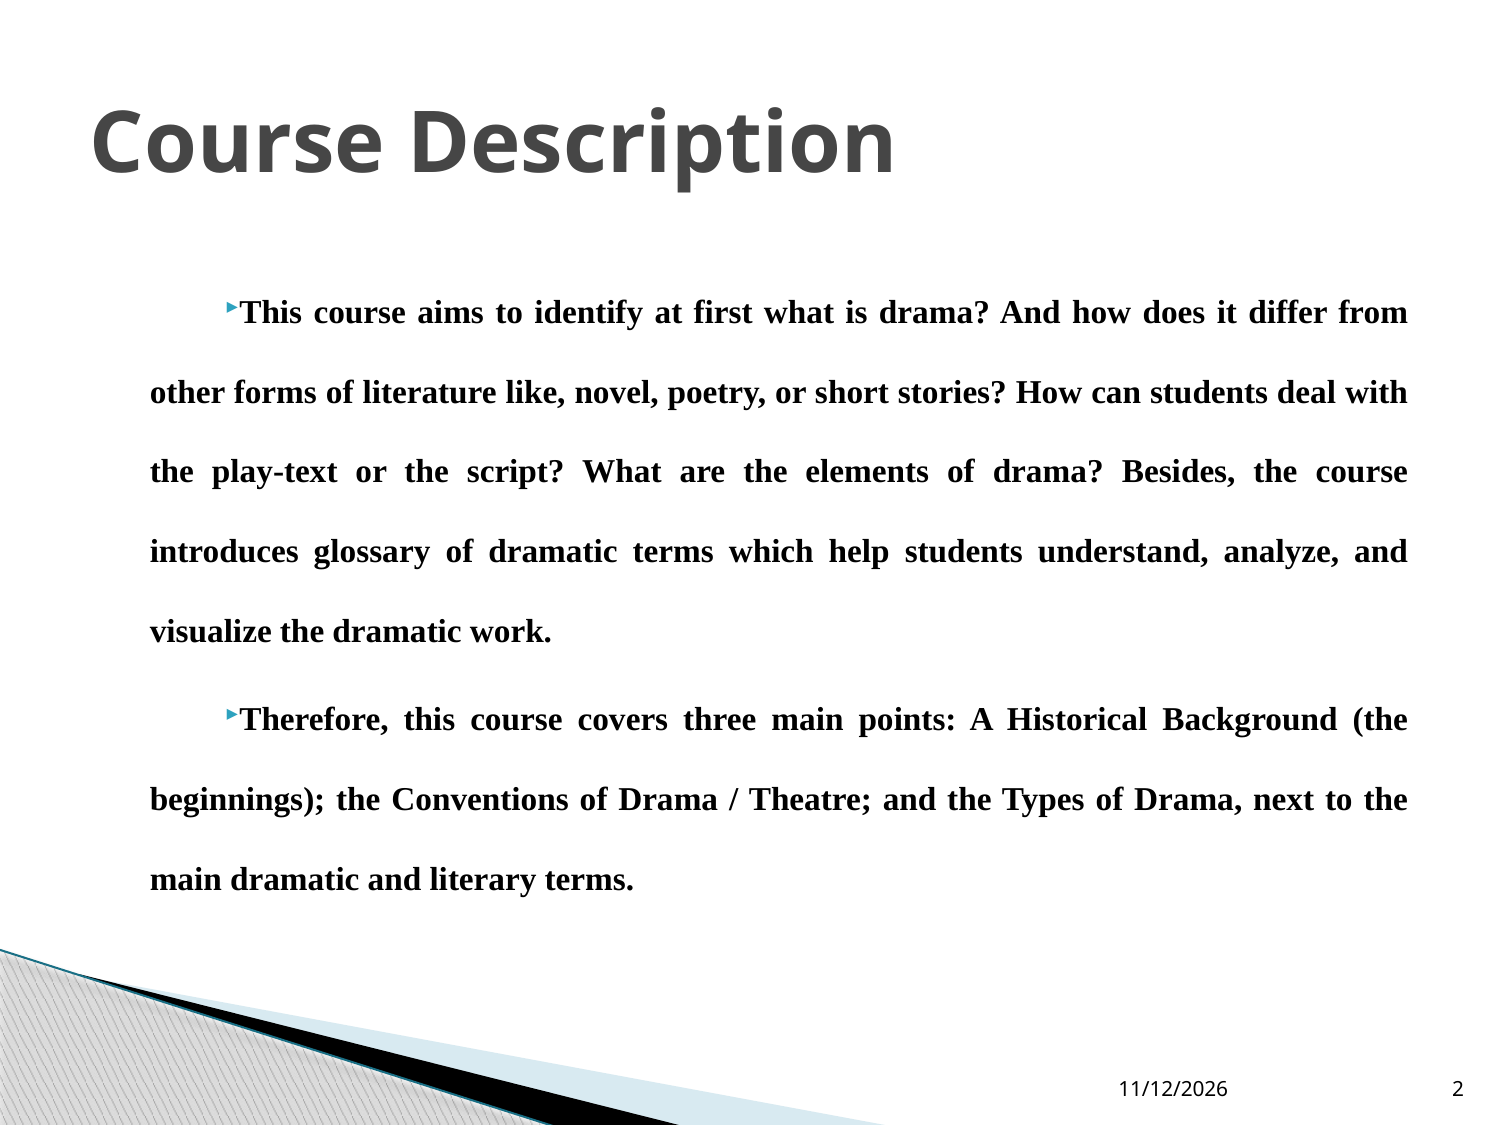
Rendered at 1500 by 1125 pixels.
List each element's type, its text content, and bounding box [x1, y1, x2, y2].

title Course Description [75, 45, 1425, 233]
slide_number 2 [1419, 1051, 1479, 1112]
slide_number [1103, 1051, 1419, 1112]
list This course aims to identify at first what is drama? And how does it differ from other forms of literature like, novel, poetry, or short stories? How can students deal with the play-text or the script? What are the elements of drama? Besides, the course introduces glossary of dramatic terms which help students understand, analyze, and visualize the dramatic work. Therefore, this course covers three main points: A Historical Background (the beginnings); the Conventions of Drama / Theatre; and the Types of Drama, next to the main dramatic and literary terms. [75, 243, 1425, 986]
